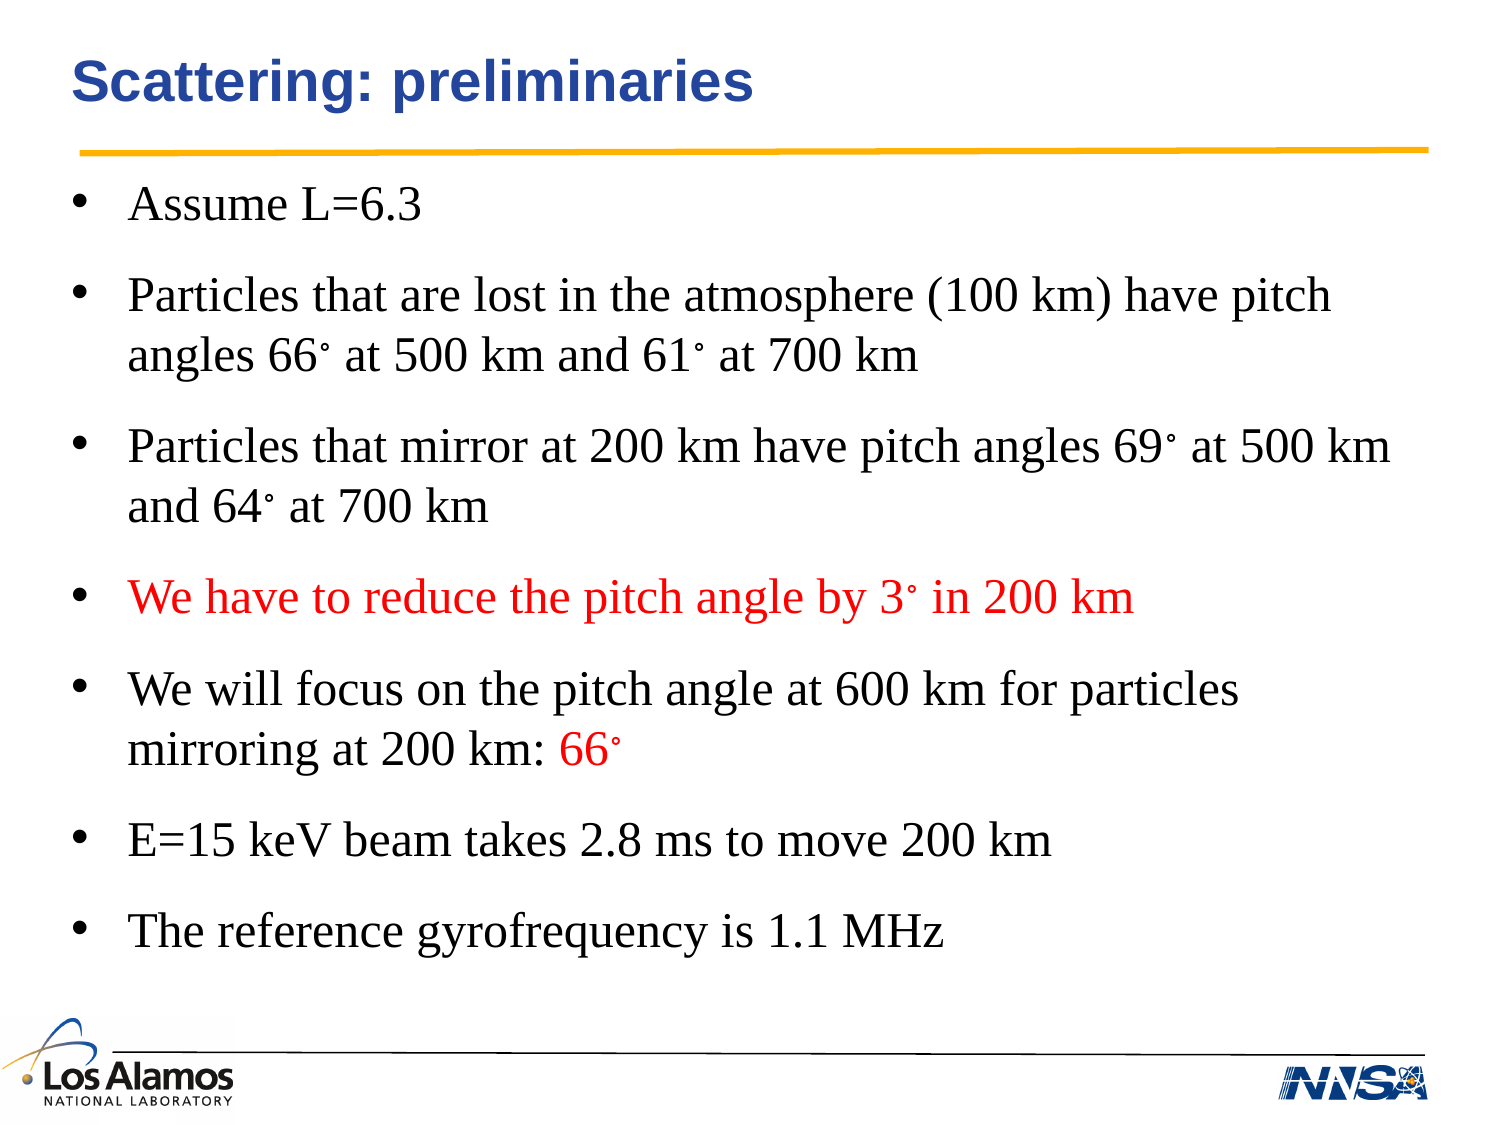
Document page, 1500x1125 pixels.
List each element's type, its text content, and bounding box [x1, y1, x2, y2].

picture [0, 1016, 235, 1125]
picture [1277, 1065, 1429, 1101]
list Assume L=6.3 Particles that are lost in the atmosphere (100 km) have pitch angles 66∘ at 500 km and 61∘ at 700 km Particles that mirror at 200 km have pitch angles 69∘ at 500 km and 64∘ at 700 km We have to reduce the pitch angle by 3∘ in 200 km We will focus on the pitch angle at 600 km for particles mirroring at 200 km: 66∘ E=15 keV beam takes 2.8 ms to move 200 km The reference gyrofrequency is 1.1 MHz [56, 167, 1419, 838]
title Scattering: preliminaries [56, 35, 1419, 167]
